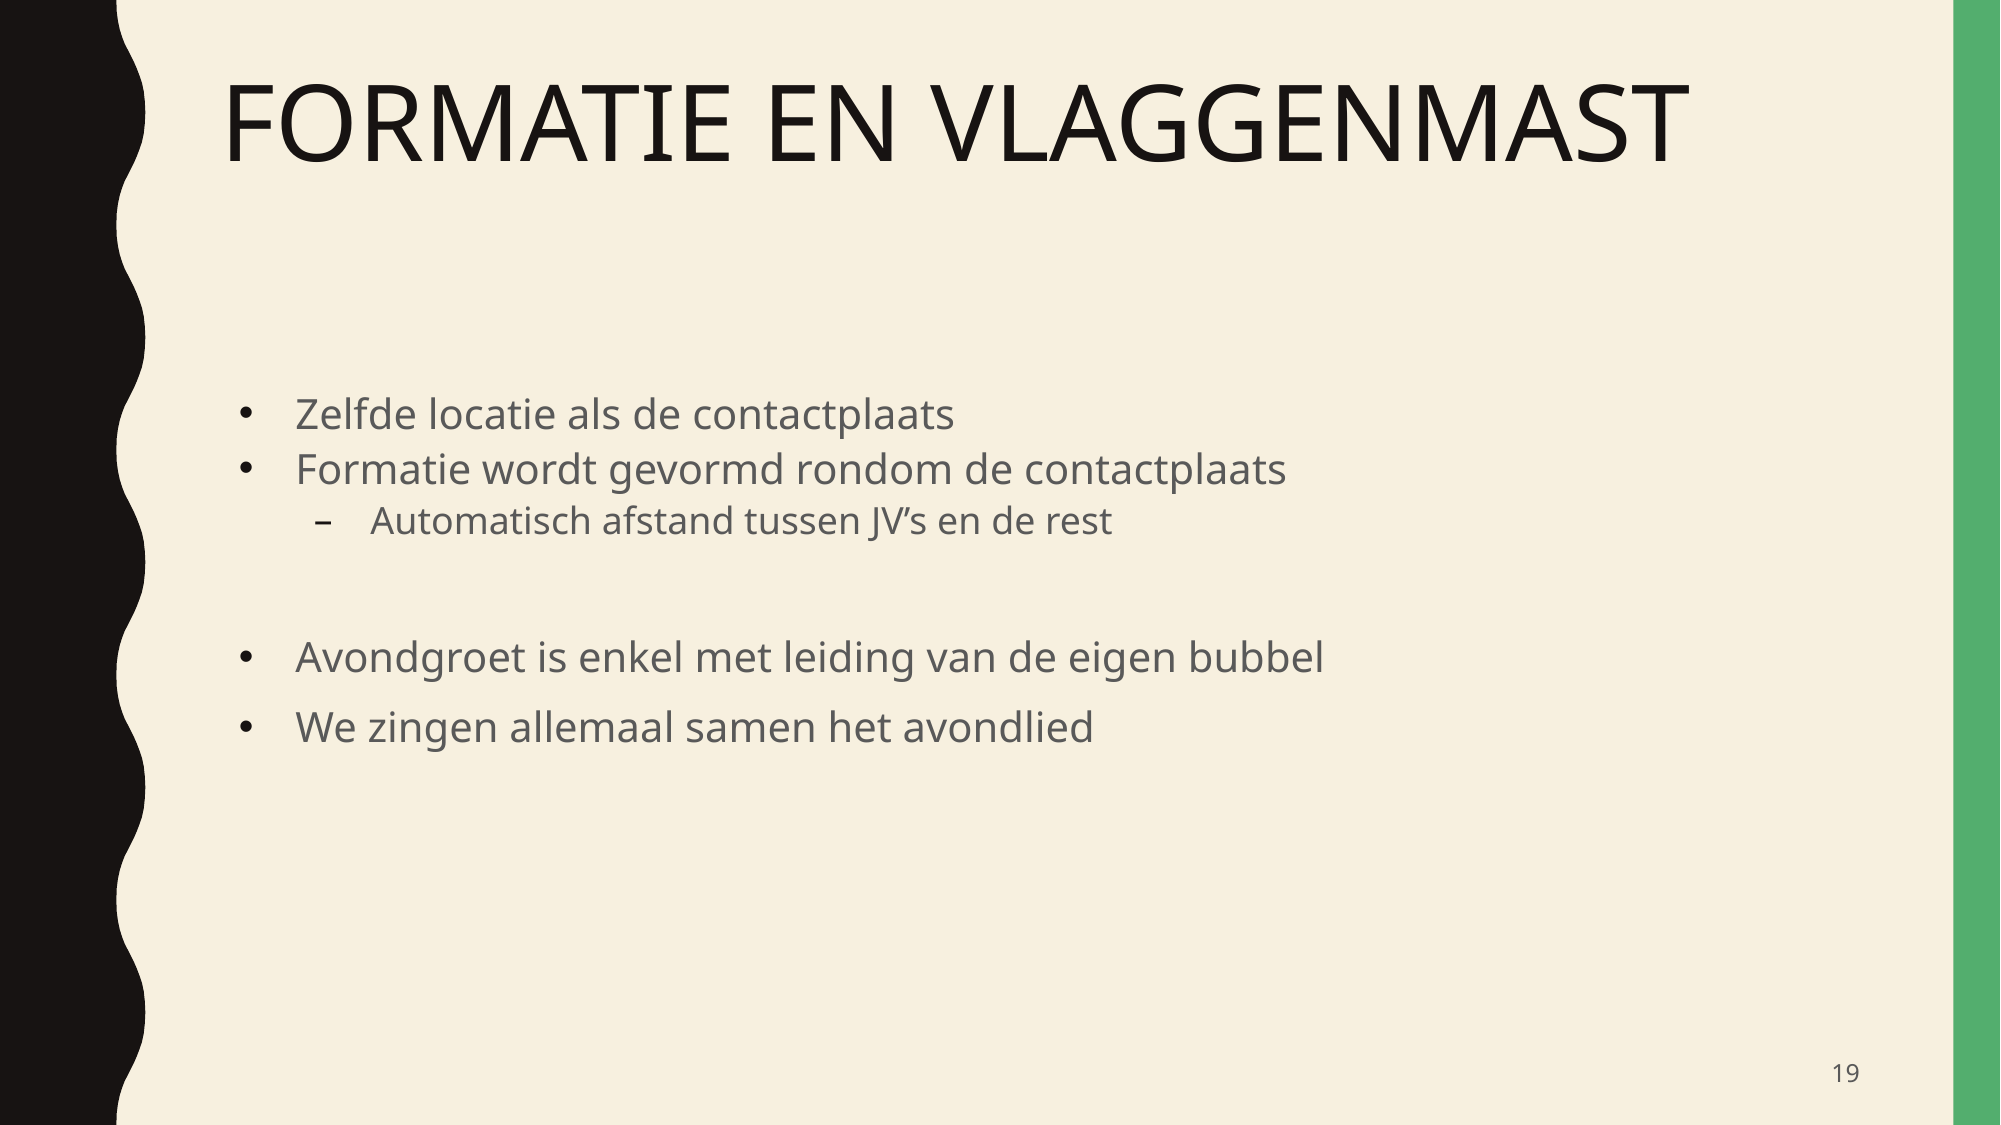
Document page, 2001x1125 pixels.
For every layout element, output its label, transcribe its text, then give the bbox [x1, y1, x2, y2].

title FORMATIE EN VLAGGENMAST [205, 62, 1875, 308]
slide_number ‹#› [1412, 1045, 1875, 1103]
list Zelfde locatie als de contactplaats Formatie wordt gevormd rondom de contactplaats Automatisch afstand tussen JV’s en de rest Avondgroet is enkel met leiding van de eigen bubbel We zingen allemaal samen het avondlied [205, 375, 1875, 965]
